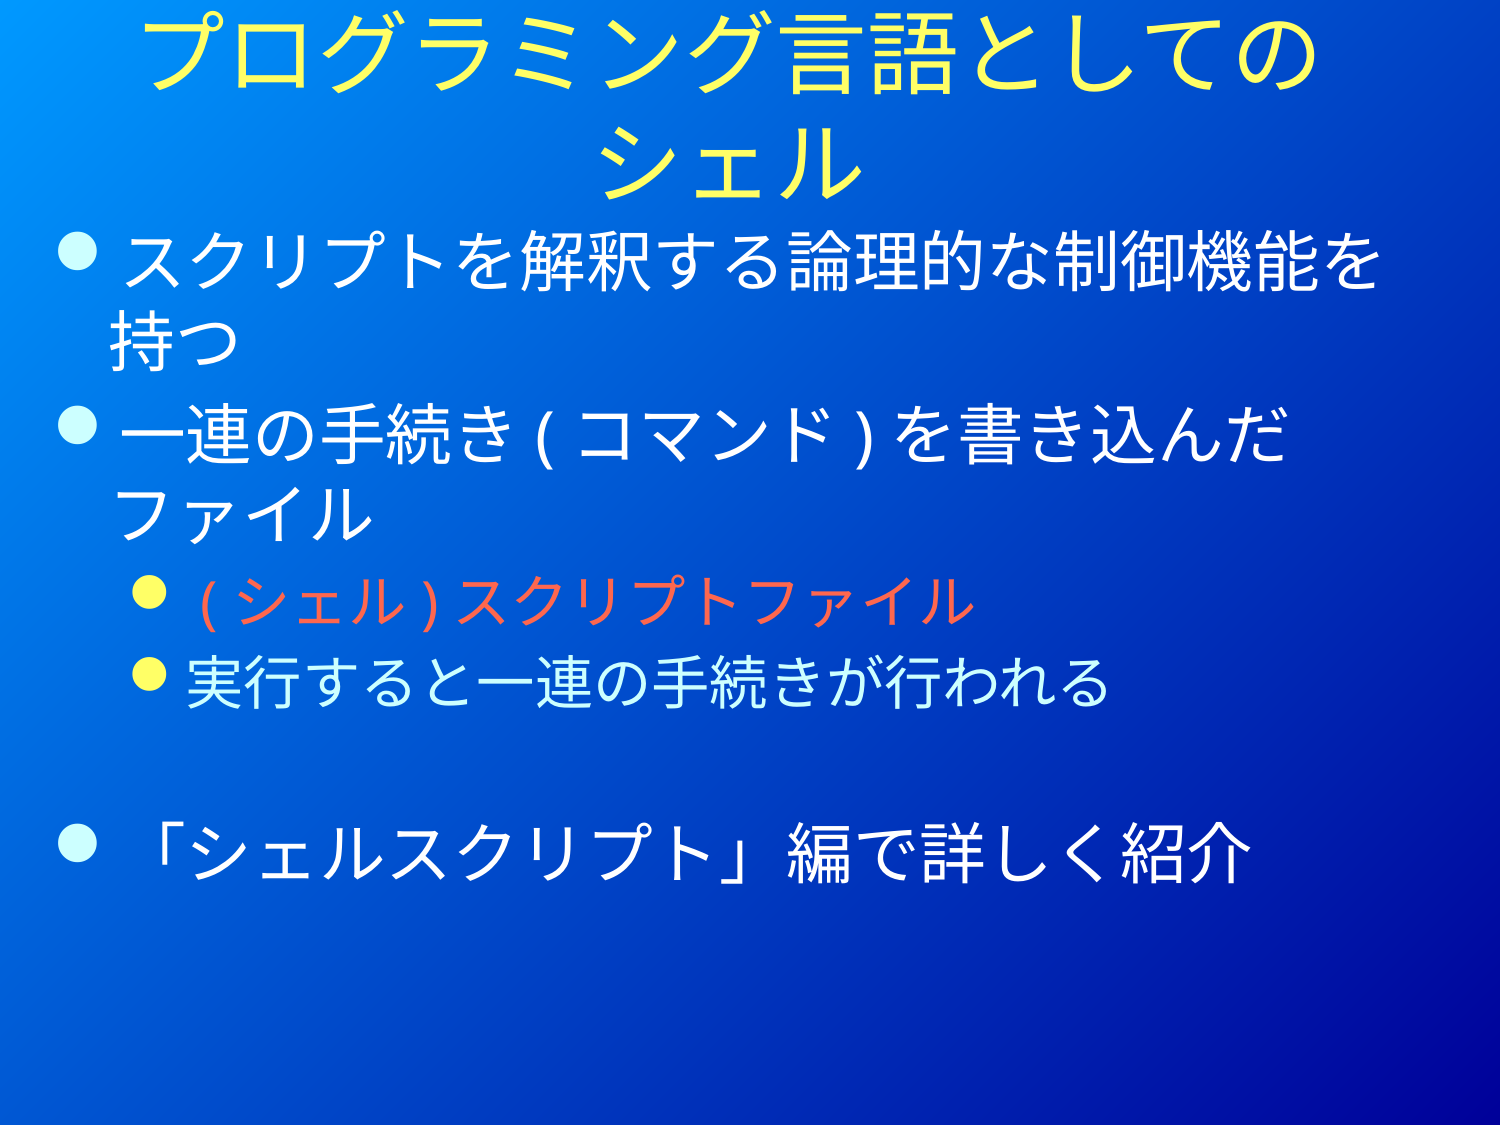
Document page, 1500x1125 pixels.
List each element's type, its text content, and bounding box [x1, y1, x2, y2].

title プログラミング言語としてのシェル [70, 12, 1388, 201]
list スクリプトを解釈する論理的な制御機能を持つ 一連の手続き(コマンド)を書き込んだファイル (シェル)スクリプトファイル 実行すると一連の手続きが行われる 「シェルスクリプト」編で詳しく紹介 [37, 212, 1426, 1048]
